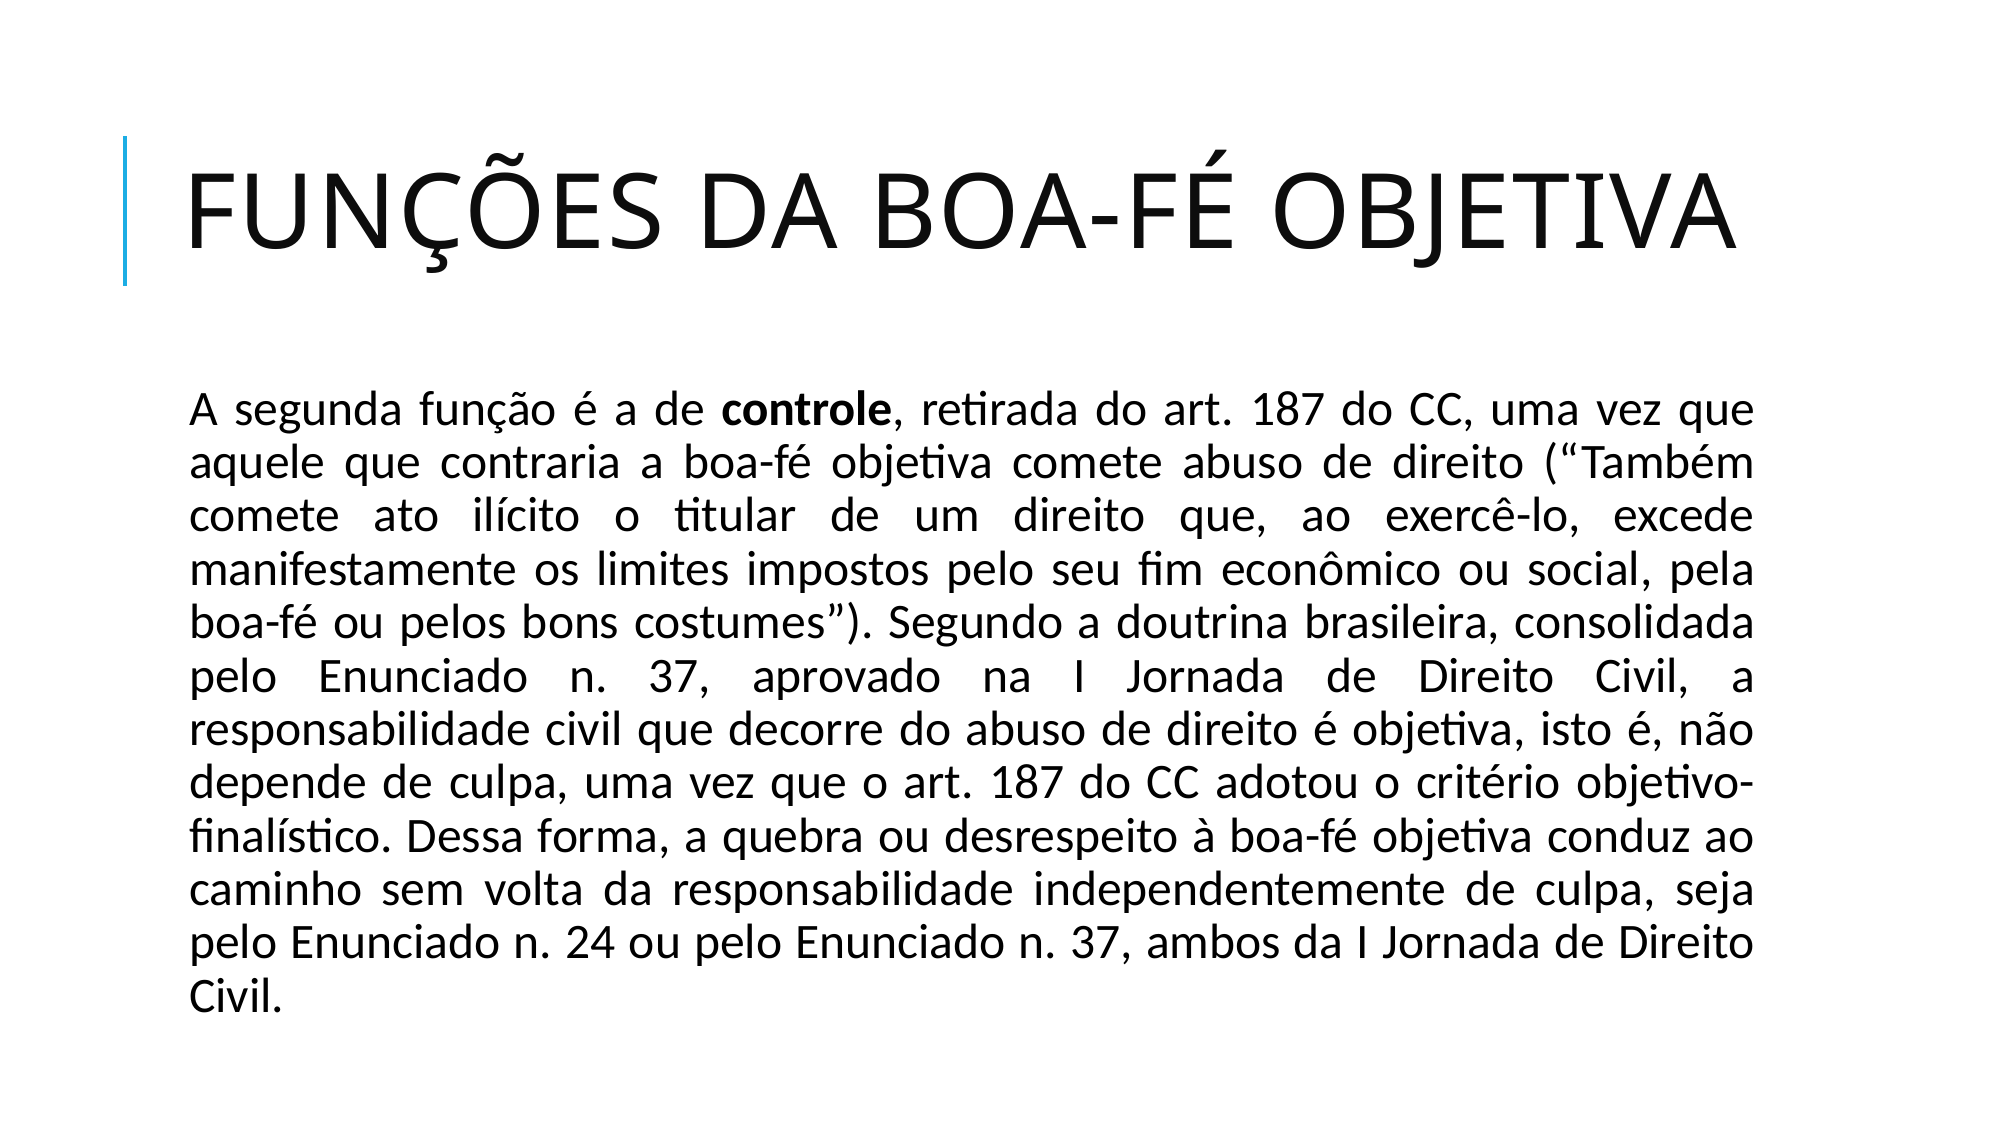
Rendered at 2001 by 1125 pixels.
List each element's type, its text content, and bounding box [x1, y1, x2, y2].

list A segunda função é a de controle, retirada do art. 187 do CC, uma vez que aquele que contraria a boa-fé objetiva comete abuso de direito (“Também comete ato ilícito o titular de um direito que, ao exercê-lo, excede manifestamente os limites impostos pelo seu fim econômico ou social, pela boa-fé ou pelos bons costumes”). Segundo a doutrina brasileira, consolidada pelo Enunciado n. 37, aprovado na I Jornada de Direito Civil, a responsabilidade civil que decorre do abuso de direito é objetiva, isto é, não depende de culpa, uma vez que o art. 187 do CC adotou o critério objetivo-finalístico. Dessa forma, a quebra ou desrespeito à boa-fé objetiva conduz ao caminho sem volta da responsabilidade independentemente de culpa, seja pelo Enunciado n. 24 ou pelo Enunciado n. 37, ambos da I Jornada de Direito Civil. [168, 375, 1763, 1035]
title Funções da bOA-FÉ objetiva [168, 96, 1763, 342]
